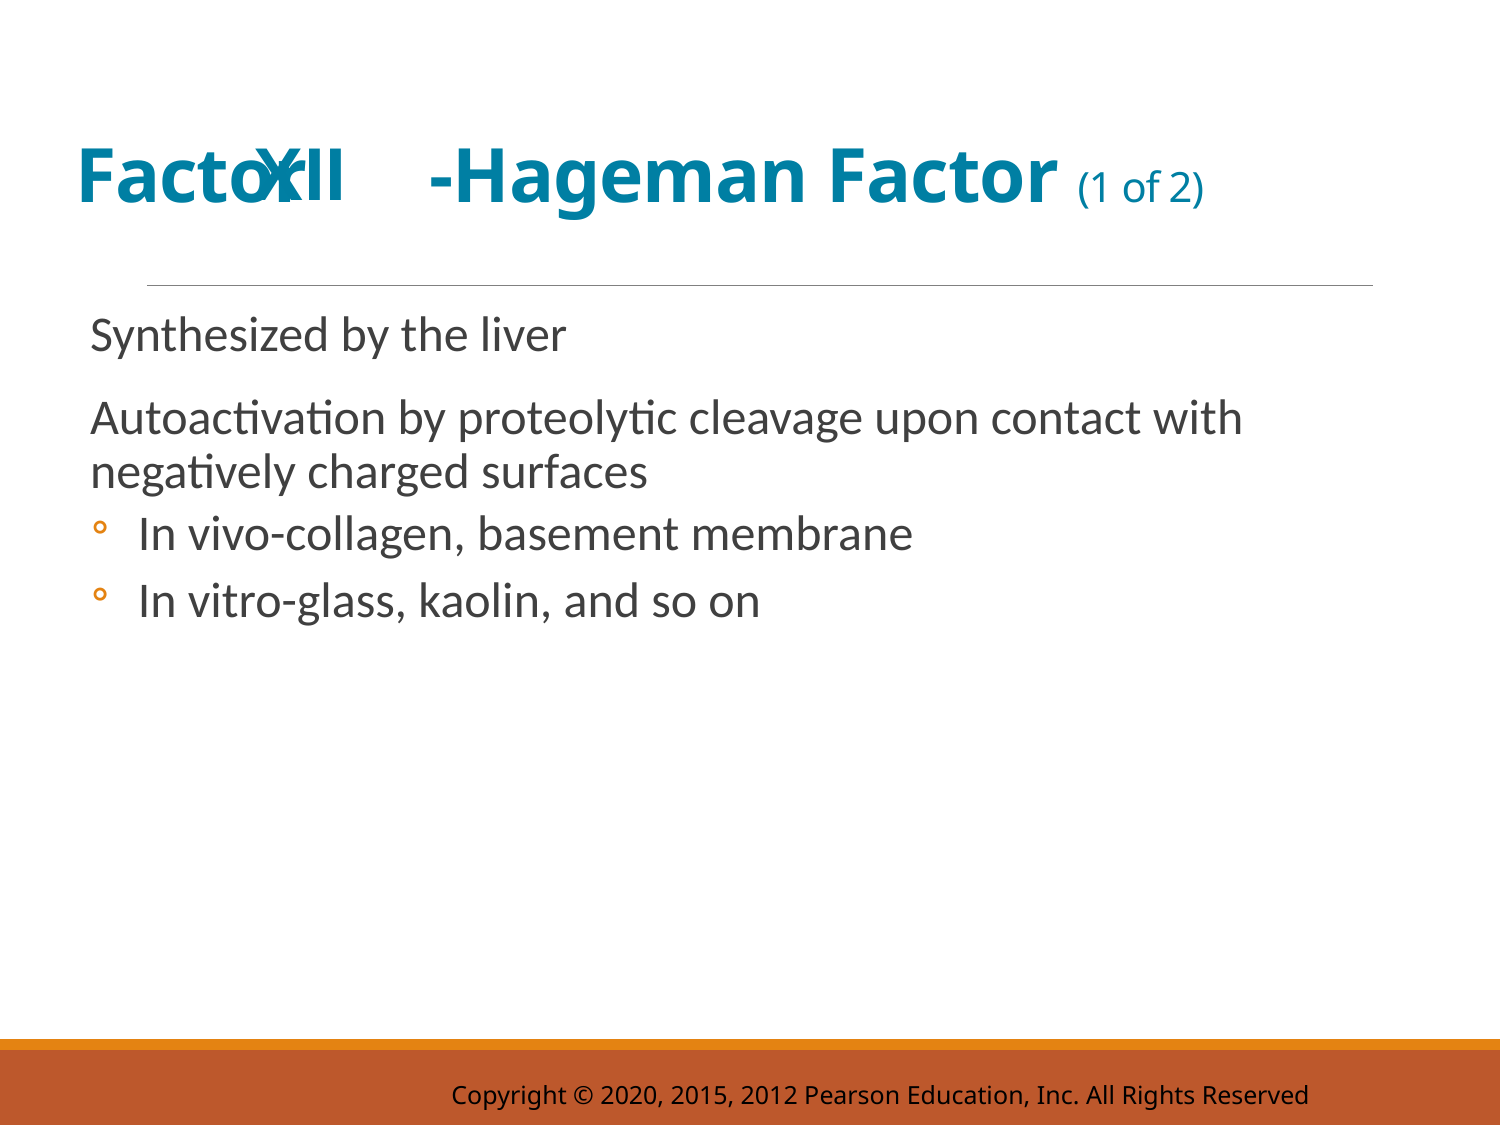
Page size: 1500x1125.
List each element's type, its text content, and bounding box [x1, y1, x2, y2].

list Synthesized by the liver Autoactivation by proteolytic cleavage upon contact with negatively charged surfaces In vivo-collagen, basement membrane In vitro-glass, kaolin, and so on [75, 307, 1425, 1036]
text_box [250, 141, 348, 205]
title Factor Twelve -Hageman Factor (1 of 2) [75, 37, 1500, 218]
